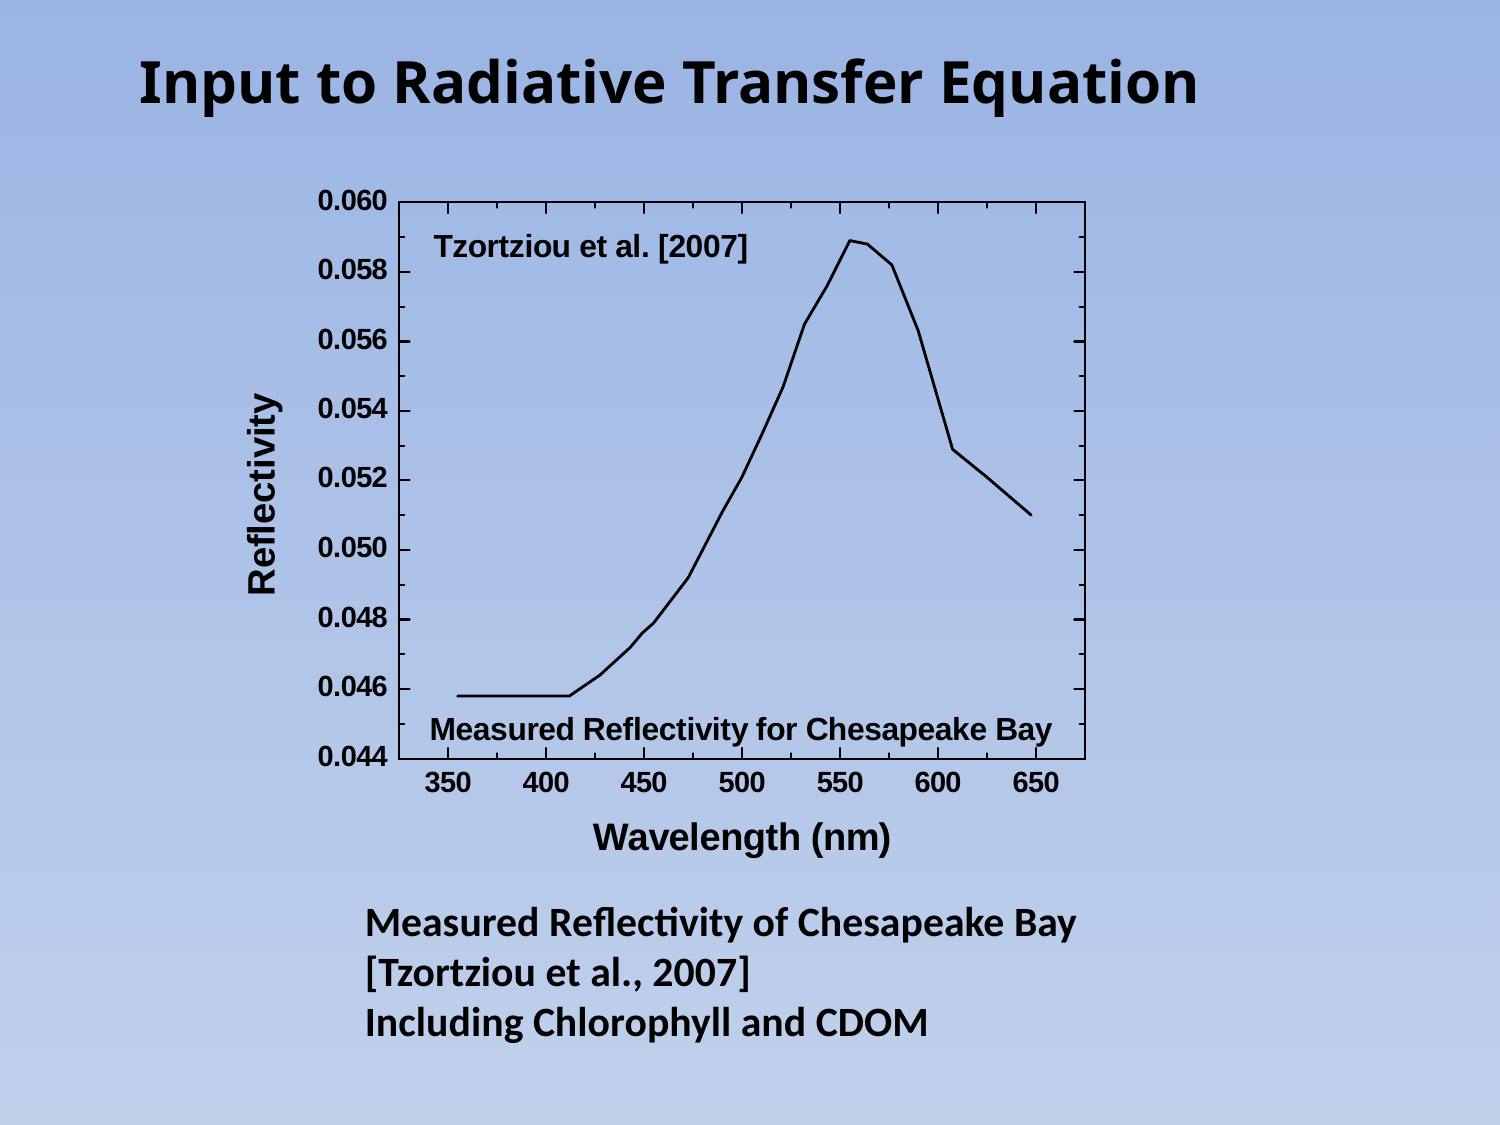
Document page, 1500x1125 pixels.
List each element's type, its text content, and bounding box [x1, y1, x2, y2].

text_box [218, 112, 1226, 888]
text_box Measured Reflectivity of Chesapeake Bay [Tzortziou et al., 2007] Including Chlorophyll and CDOM [349, 896, 1100, 1103]
text_box Input to Radiative Transfer Equation [124, 37, 1413, 123]
